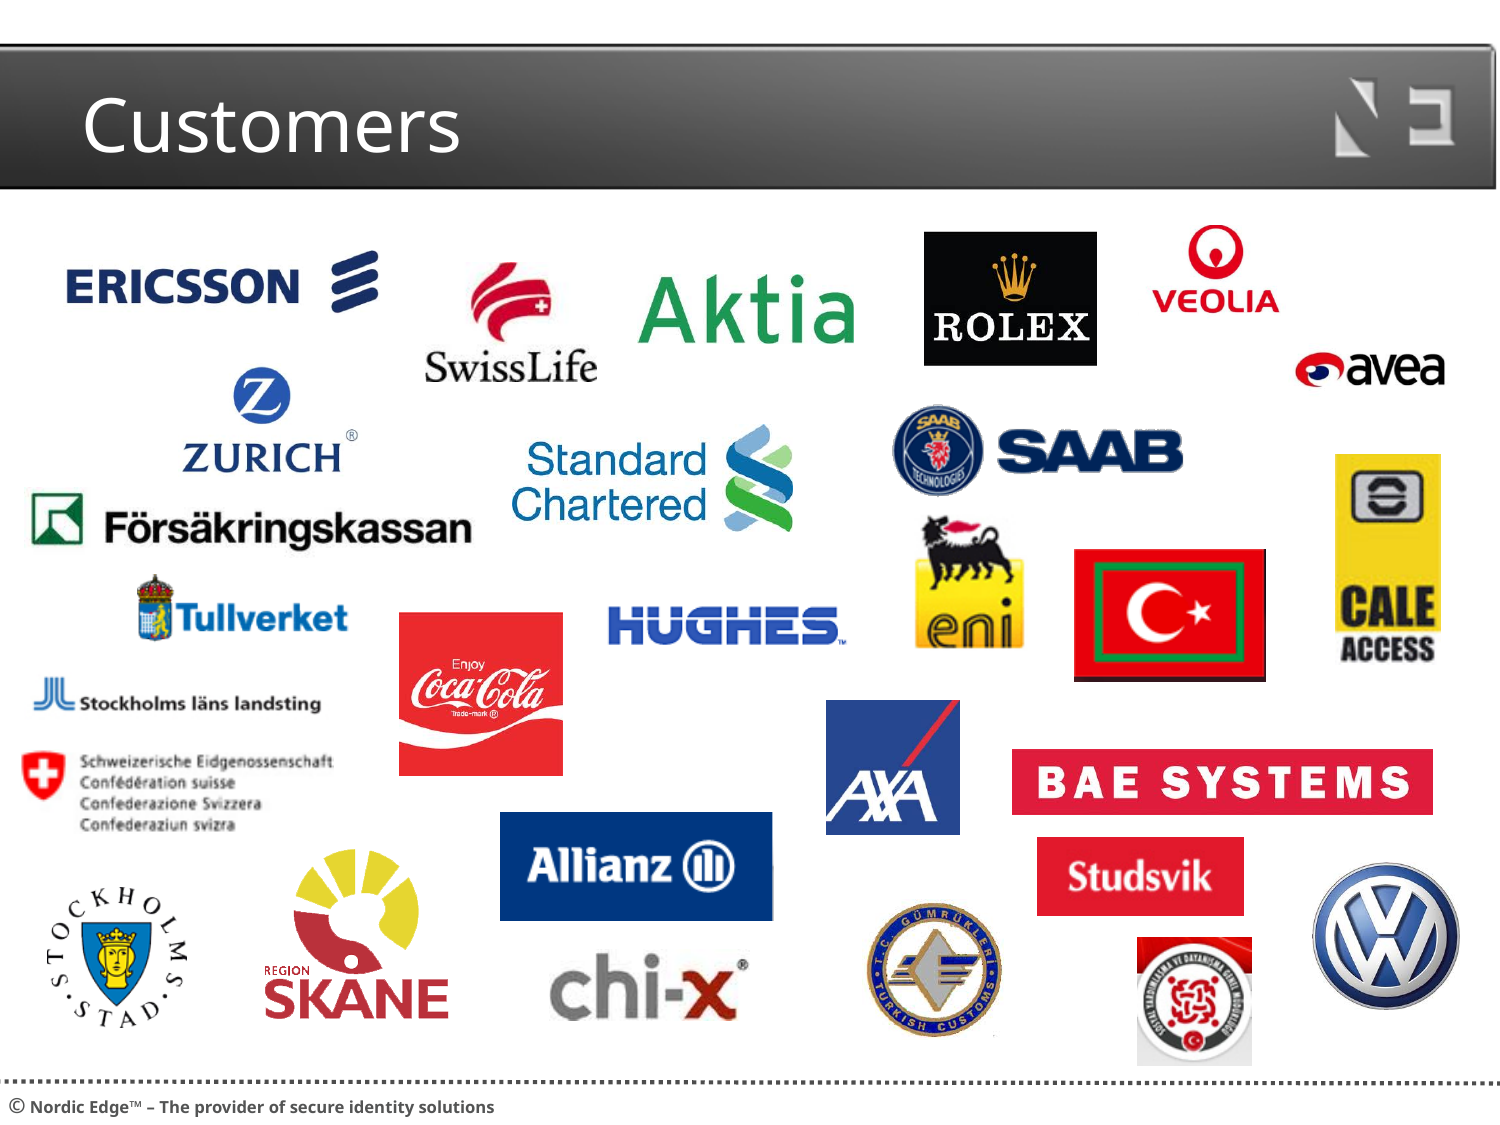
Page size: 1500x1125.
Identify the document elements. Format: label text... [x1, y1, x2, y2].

picture [399, 612, 563, 776]
picture [499, 812, 775, 922]
picture [1012, 749, 1433, 815]
title Customers [75, 45, 1425, 200]
picture [0, 37, 1500, 207]
picture [245, 836, 453, 1030]
picture [1037, 837, 1245, 916]
picture [177, 362, 362, 477]
picture [46, 887, 187, 1028]
picture [849, 387, 1233, 653]
picture [1312, 862, 1460, 1010]
picture [20, 749, 334, 834]
picture [599, 587, 855, 659]
text_box © Nordic Edge™ – The provider of secure identity solutions [8, 1092, 500, 1118]
picture [862, 899, 1005, 1040]
picture [62, 249, 380, 315]
picture [137, 574, 349, 643]
picture [549, 949, 750, 1021]
picture [824, 699, 960, 835]
picture [1335, 453, 1441, 666]
picture [512, 424, 793, 532]
picture [637, 274, 854, 344]
picture [424, 262, 597, 382]
picture [24, 671, 330, 721]
picture [24, 487, 479, 558]
picture [1137, 937, 1252, 1066]
picture [924, 212, 1097, 385]
picture [1137, 224, 1455, 436]
picture [1074, 549, 1266, 682]
